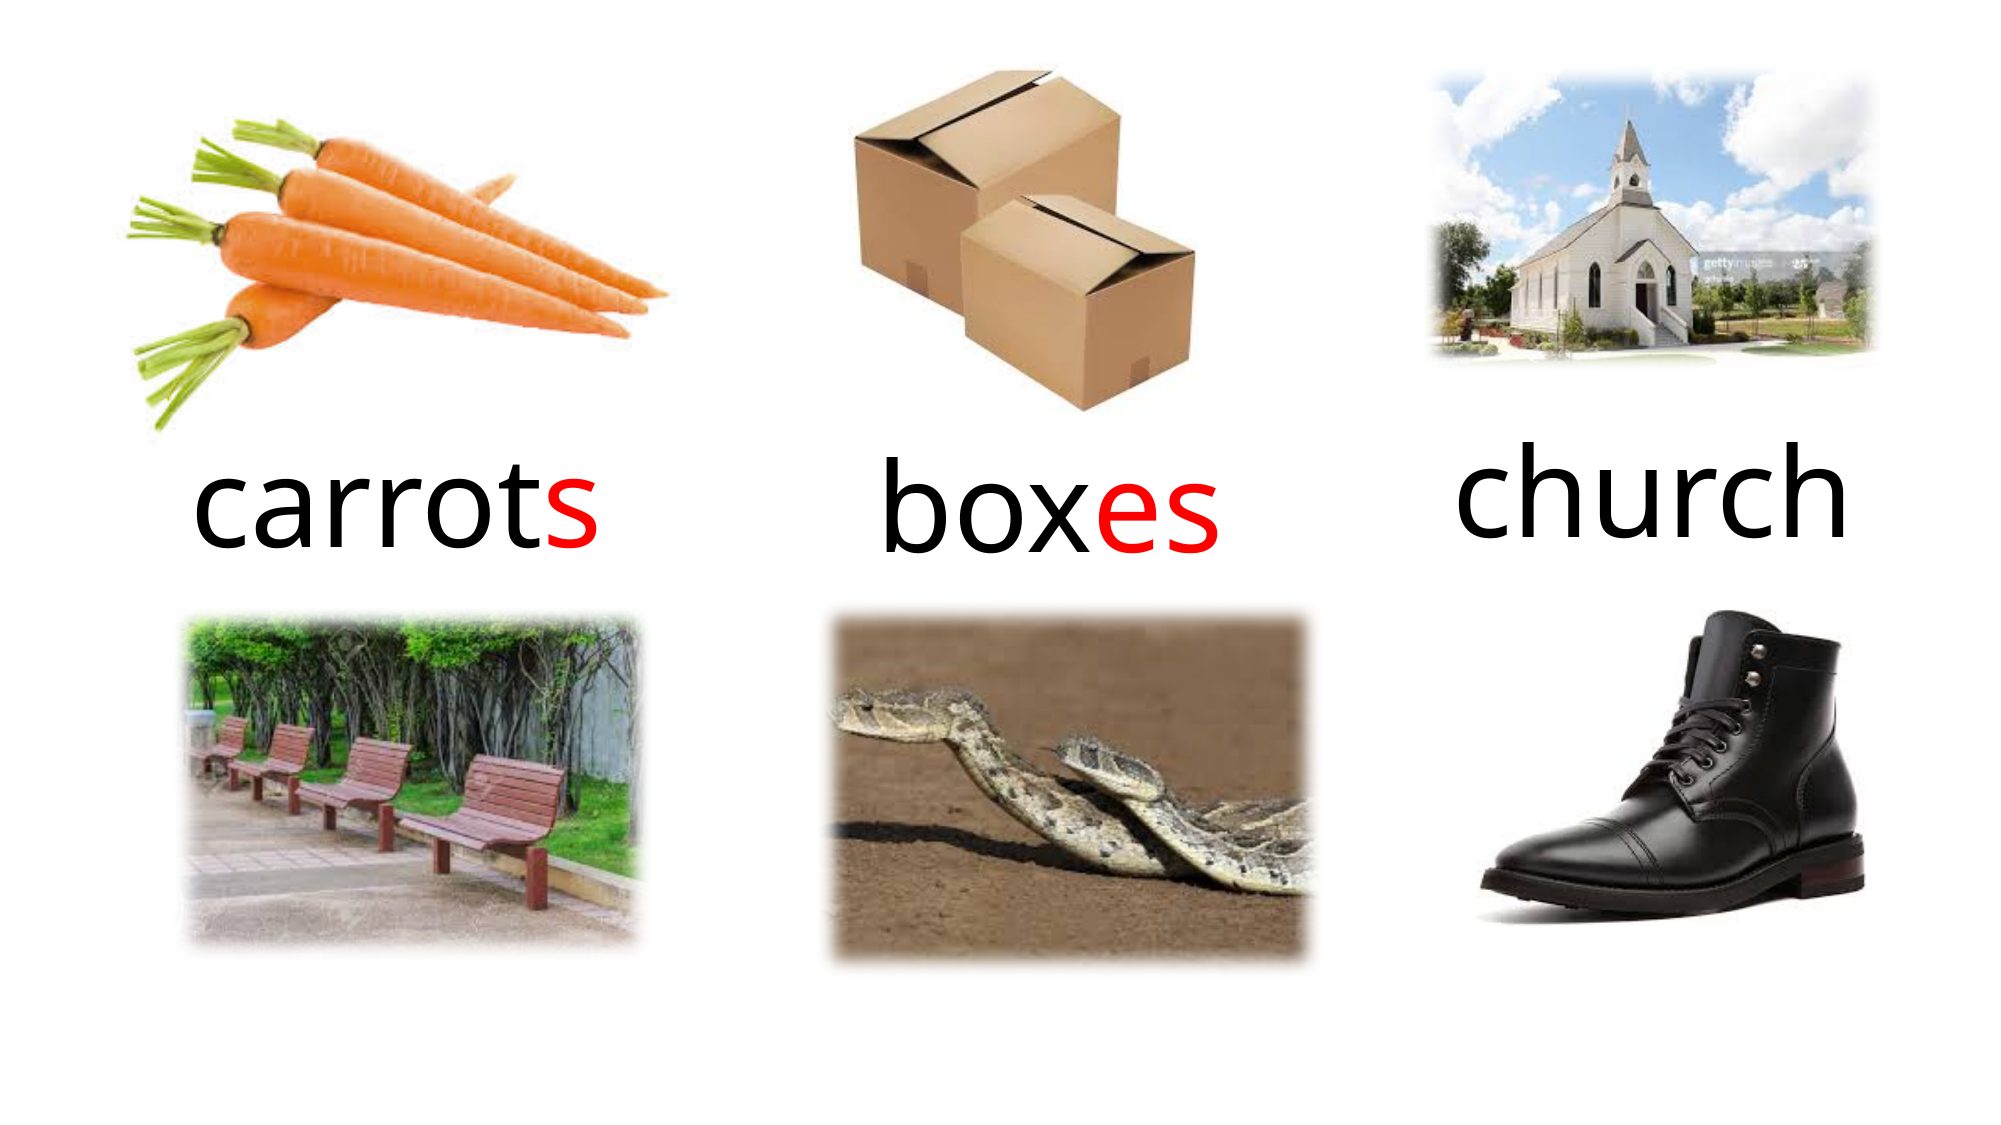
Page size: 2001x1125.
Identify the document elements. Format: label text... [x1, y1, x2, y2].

picture [172, 606, 652, 962]
picture [1422, 63, 1885, 371]
text_box boxes [783, 420, 1317, 586]
picture [816, 599, 1323, 978]
text_box carrots [129, 446, 663, 580]
picture [115, 100, 678, 446]
picture [848, 63, 1200, 415]
text_box church [1351, 405, 1956, 571]
picture [1476, 609, 1866, 926]
